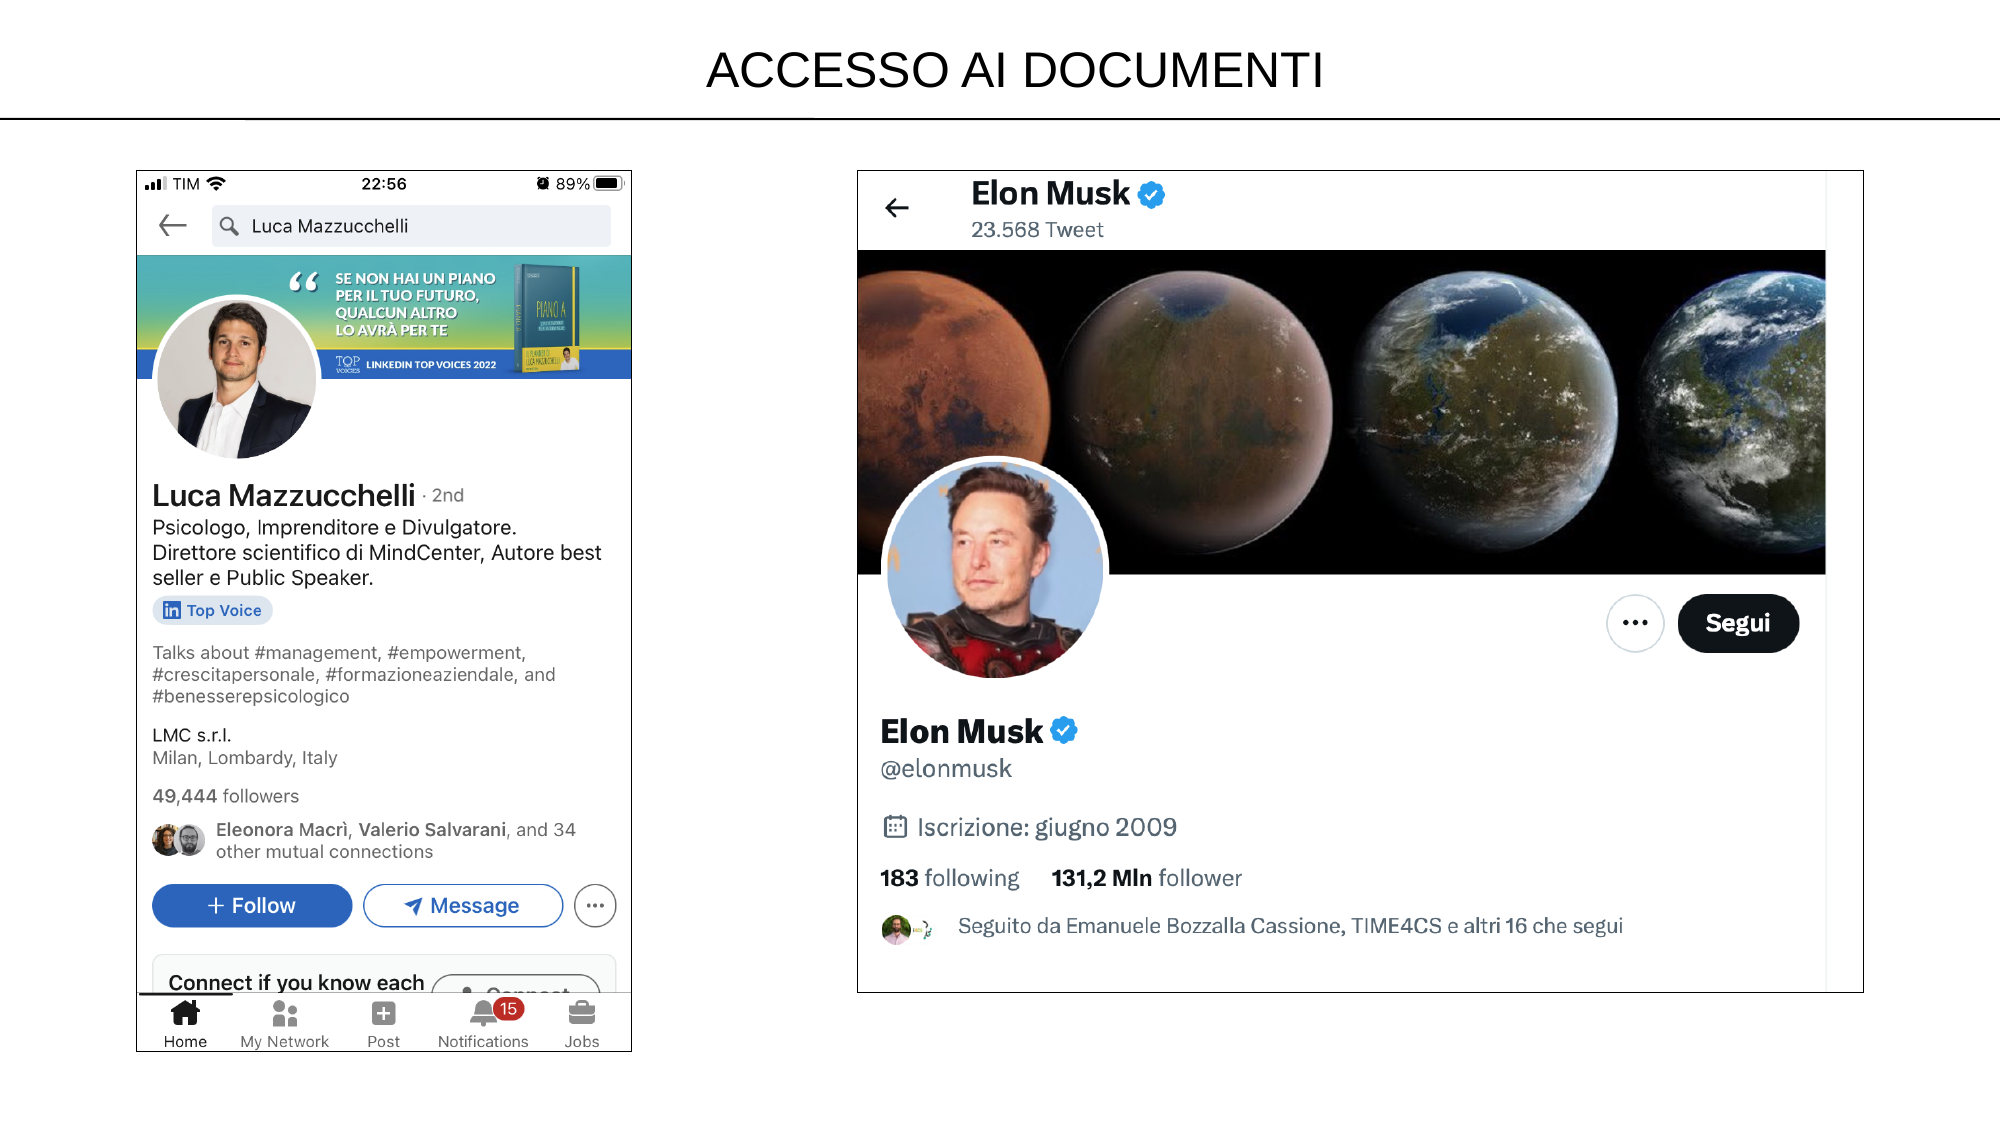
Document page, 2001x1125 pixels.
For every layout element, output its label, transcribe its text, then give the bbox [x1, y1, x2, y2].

picture [136, 170, 632, 1052]
text_box Accesso ai documenti [443, 30, 1588, 106]
picture [857, 170, 1864, 993]
